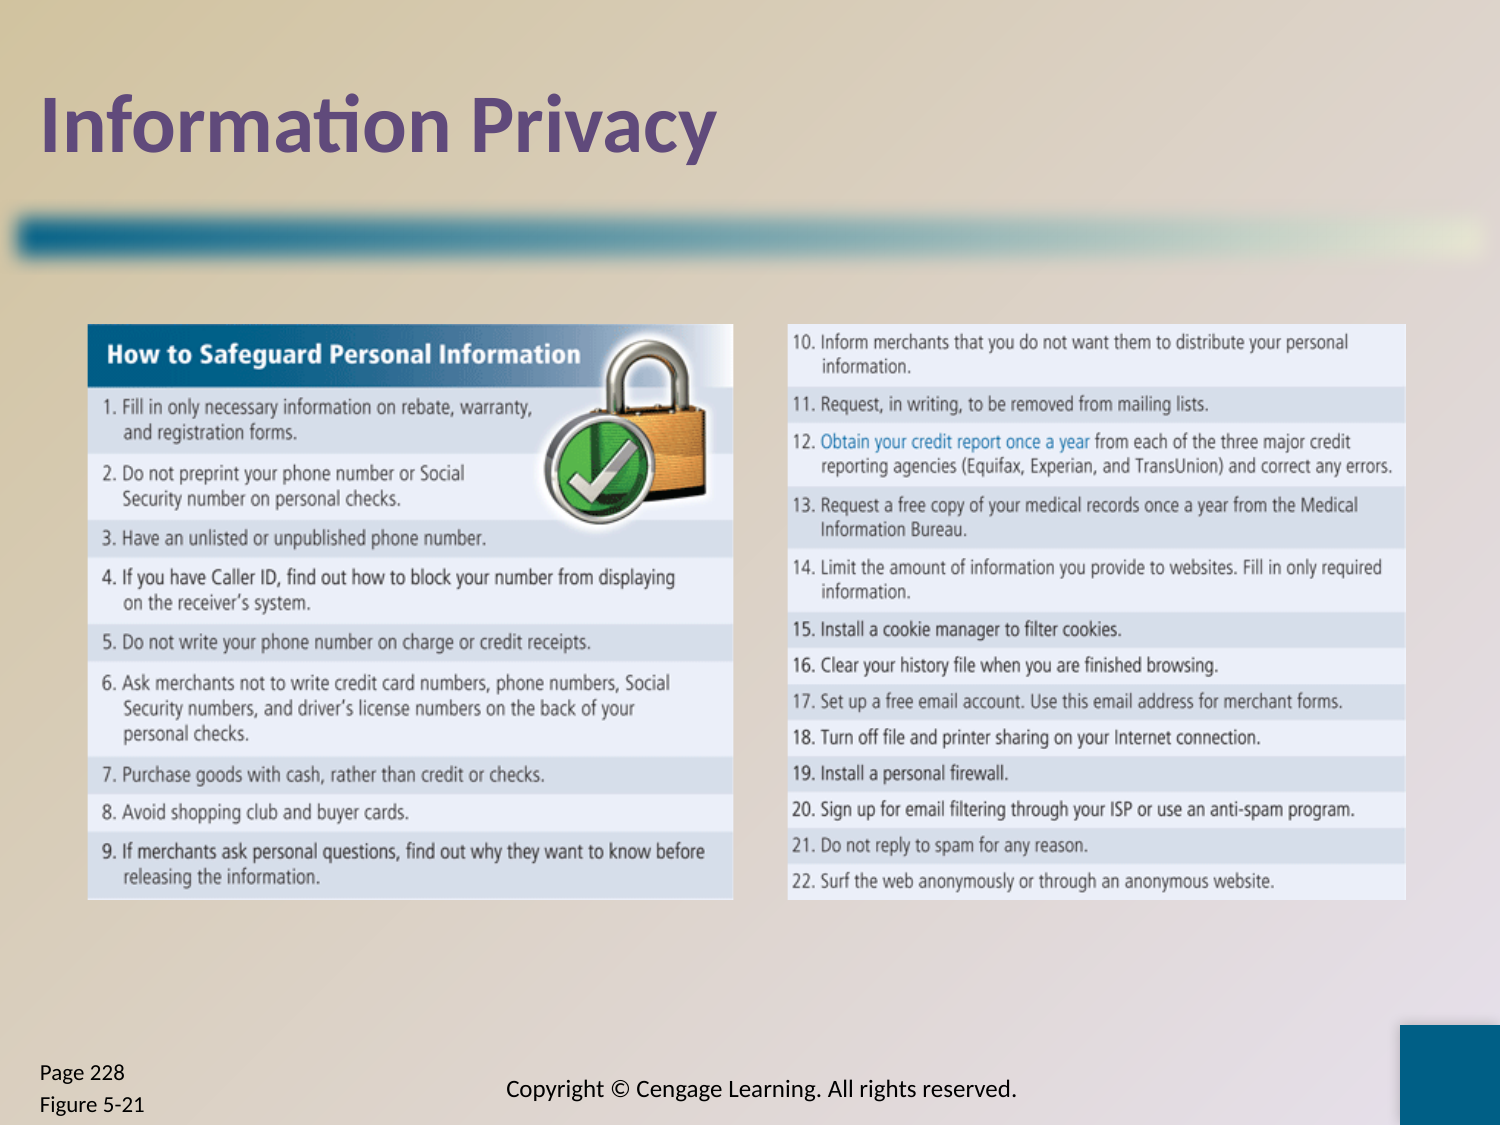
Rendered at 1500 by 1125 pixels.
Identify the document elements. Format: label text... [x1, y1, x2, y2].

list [87, 324, 734, 901]
title Information Privacy [24, 24, 1475, 213]
footer Copyright © Cengage Learning. All rights reserved. [450, 1050, 1075, 1125]
list Page 228 Figure 5-21 [24, 1050, 300, 1125]
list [787, 324, 1407, 901]
